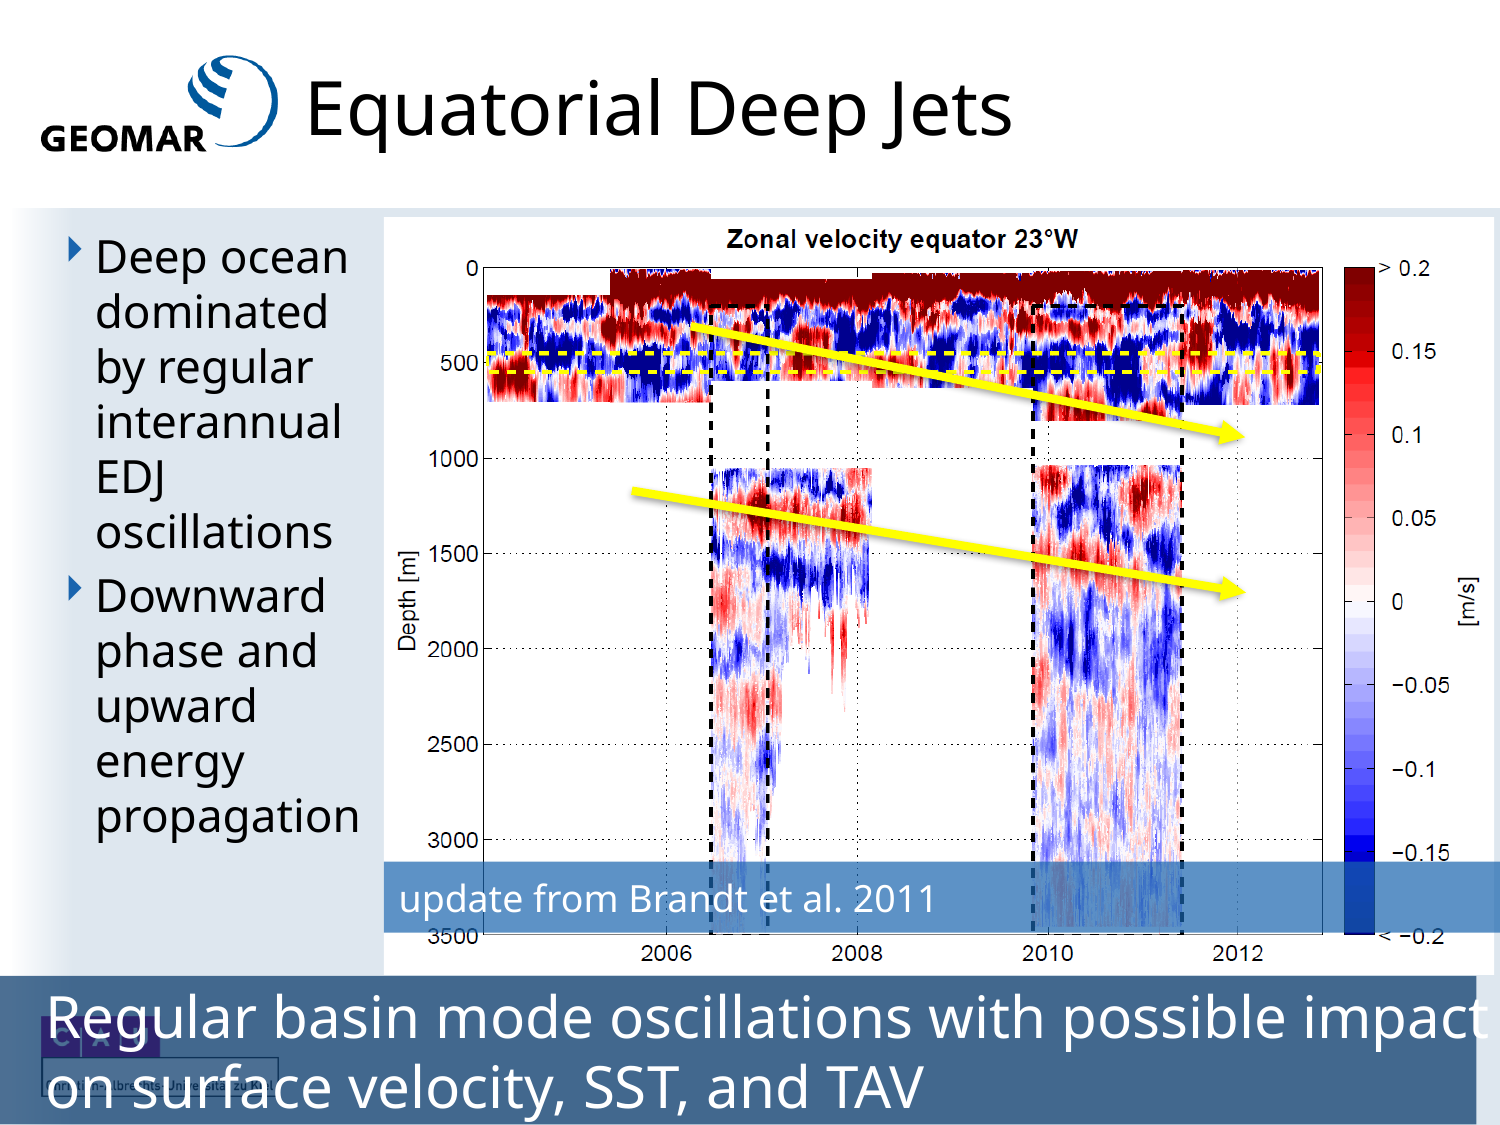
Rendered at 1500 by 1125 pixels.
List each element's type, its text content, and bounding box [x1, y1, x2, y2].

title Equatorial Deep Jets [289, 3, 1447, 208]
list Deep ocean dominated by regular interannual EDJ oscillations Downward phase and upward energy propagation [41, 220, 379, 975]
picture [41, 55, 278, 152]
text_box Regular basin mode oscillations with possible impact on surface velocity, SST, and TAV [0, 975, 1477, 1125]
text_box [631, 490, 1247, 593]
picture [383, 217, 1495, 976]
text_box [690, 325, 1246, 438]
